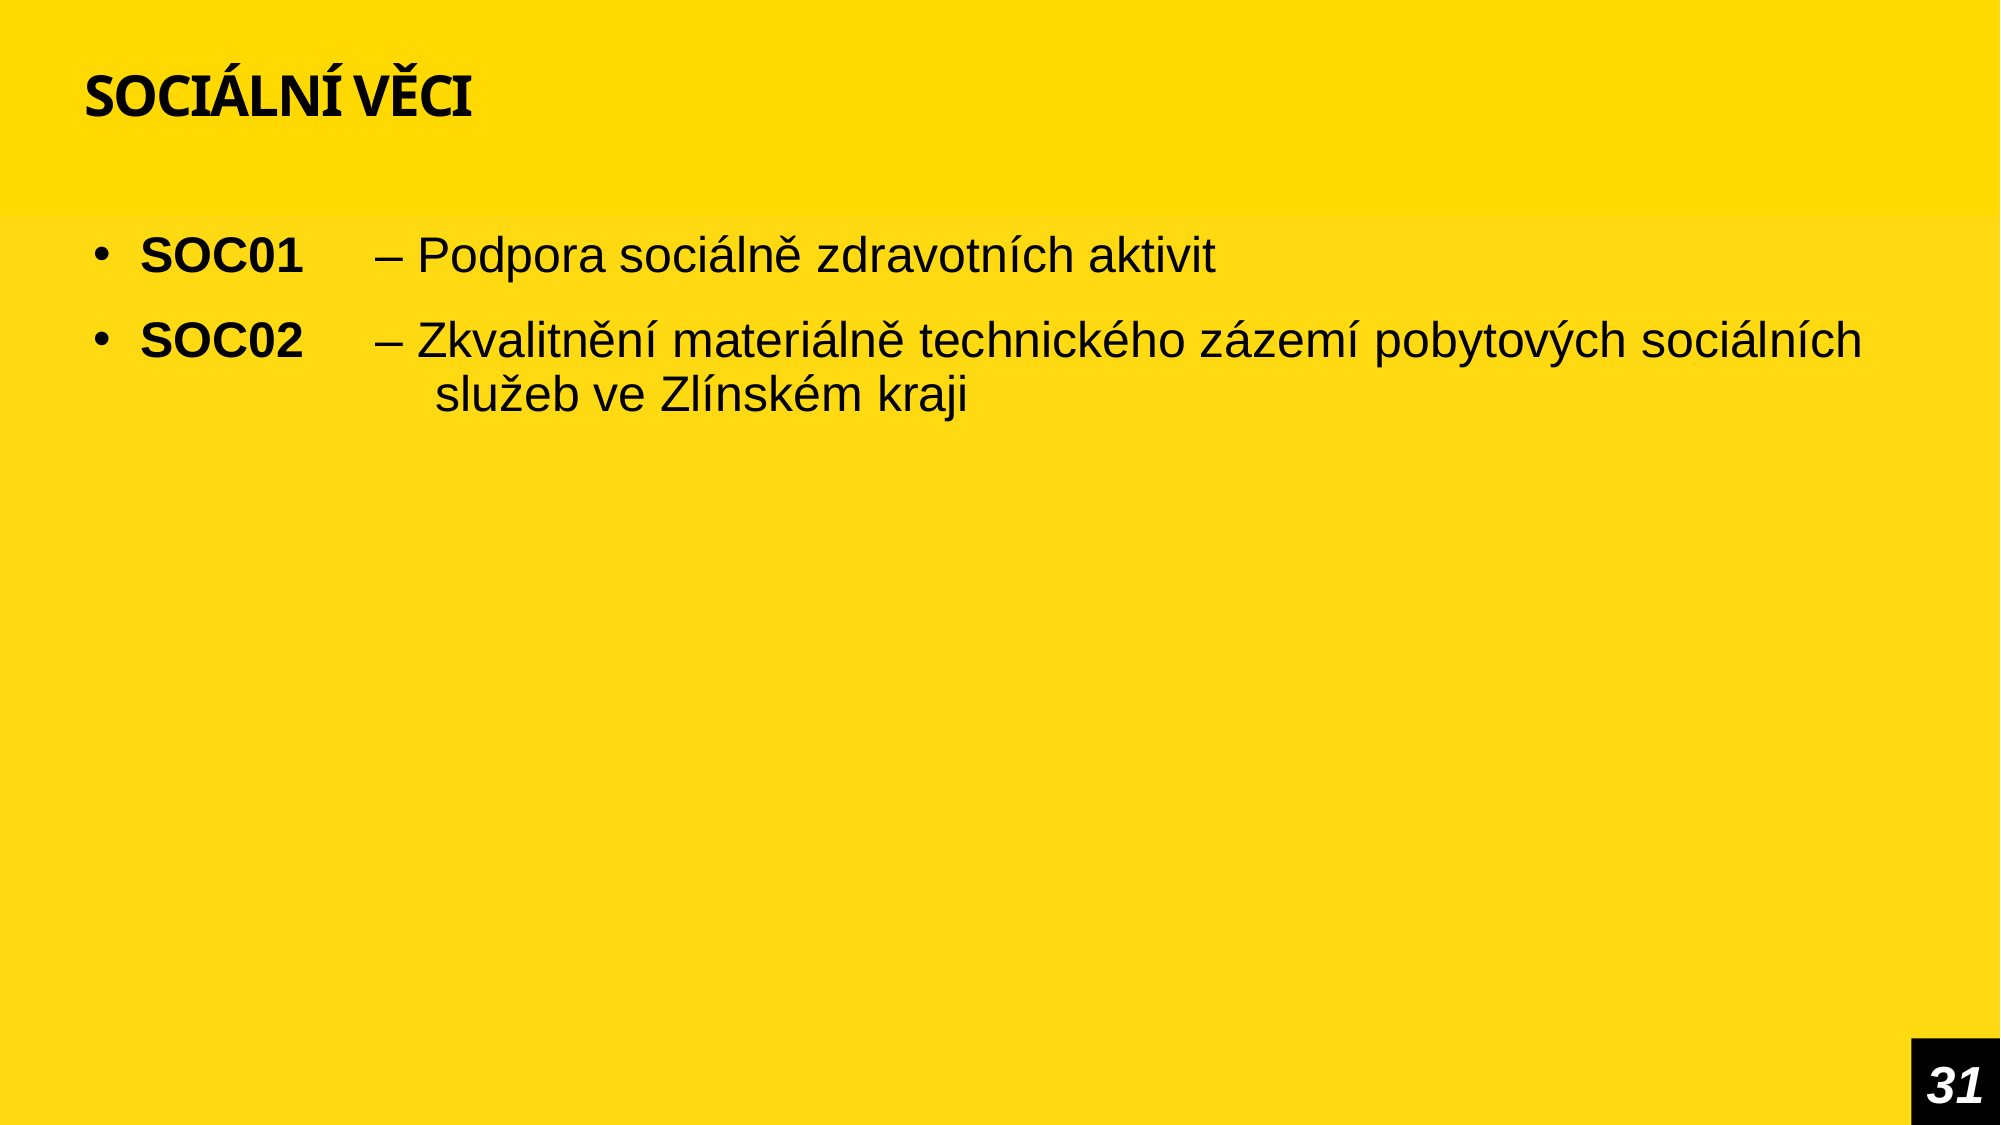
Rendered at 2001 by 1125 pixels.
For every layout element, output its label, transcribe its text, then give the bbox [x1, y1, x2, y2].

slide_number 31 [1911, 1038, 2000, 1125]
list SOC01 – Podpora sociálně zdravotních aktivit SOC02 – Zkvalitnění materiálně technického zázemí pobytových sociálních služeb ve Zlínském kraji [78, 221, 1915, 1125]
title SOCIÁLNÍ VĚCI [69, 60, 1918, 214]
